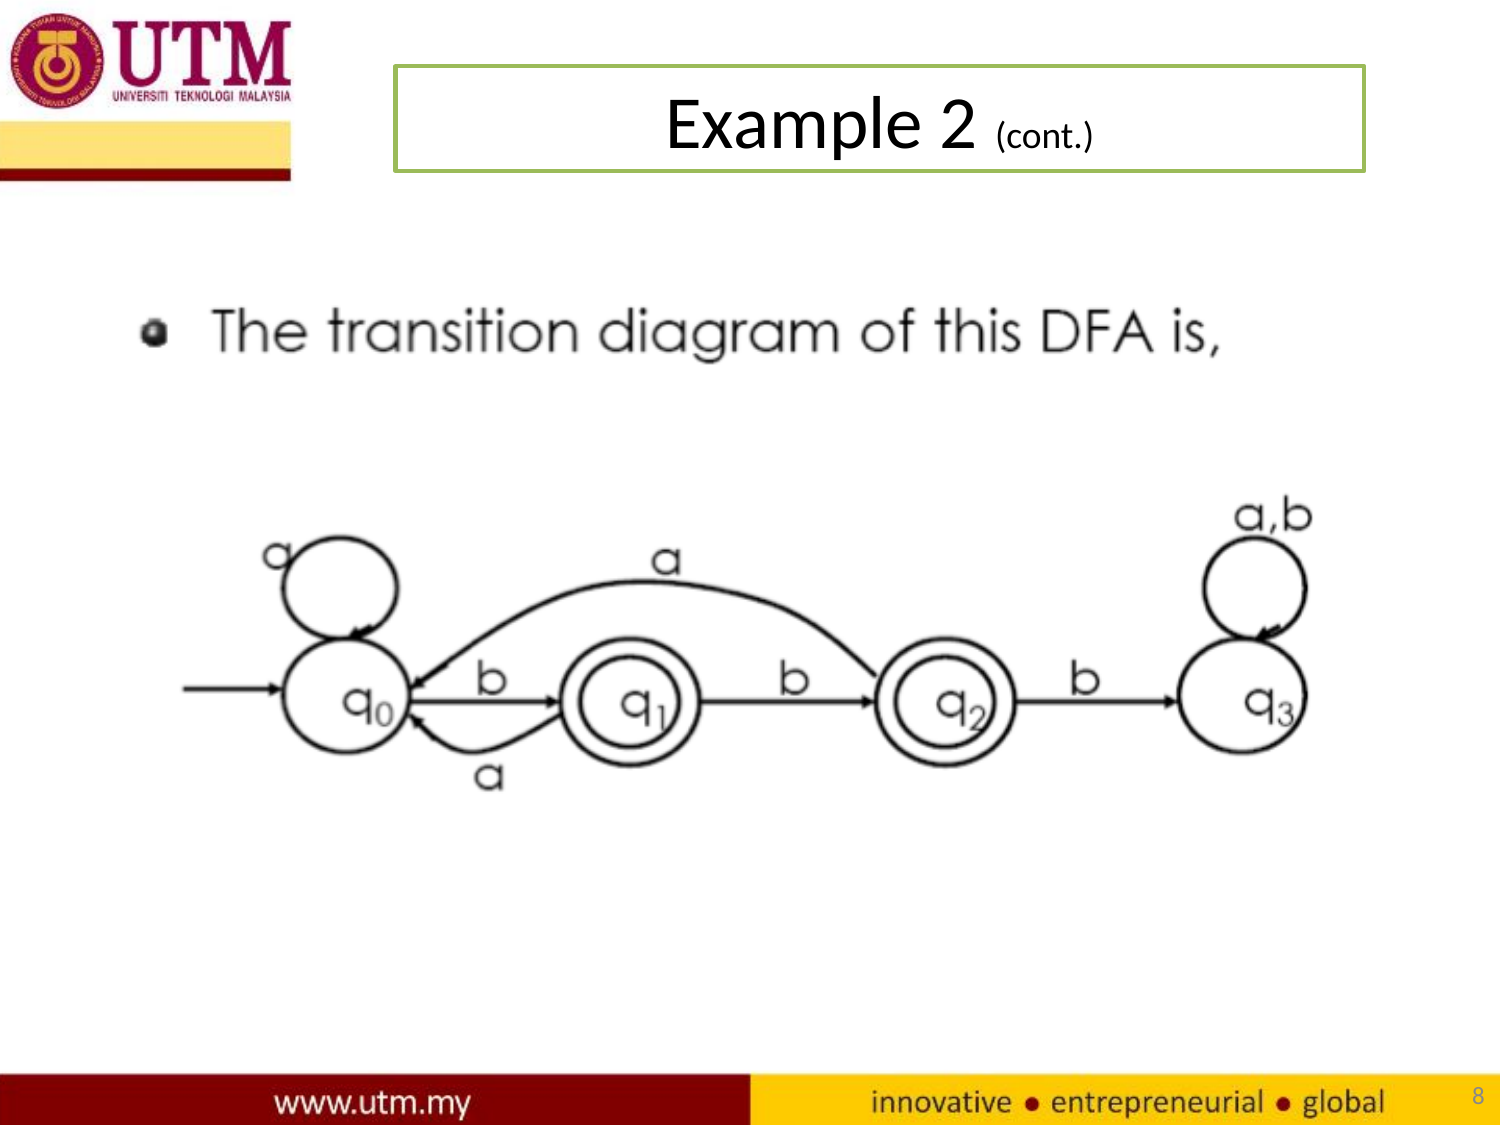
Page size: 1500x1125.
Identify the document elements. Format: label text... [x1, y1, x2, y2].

picture [0, 0, 1500, 1125]
slide_number 8 [1149, 1065, 1500, 1125]
text_box Example 2 (cont.) [393, 64, 1366, 173]
